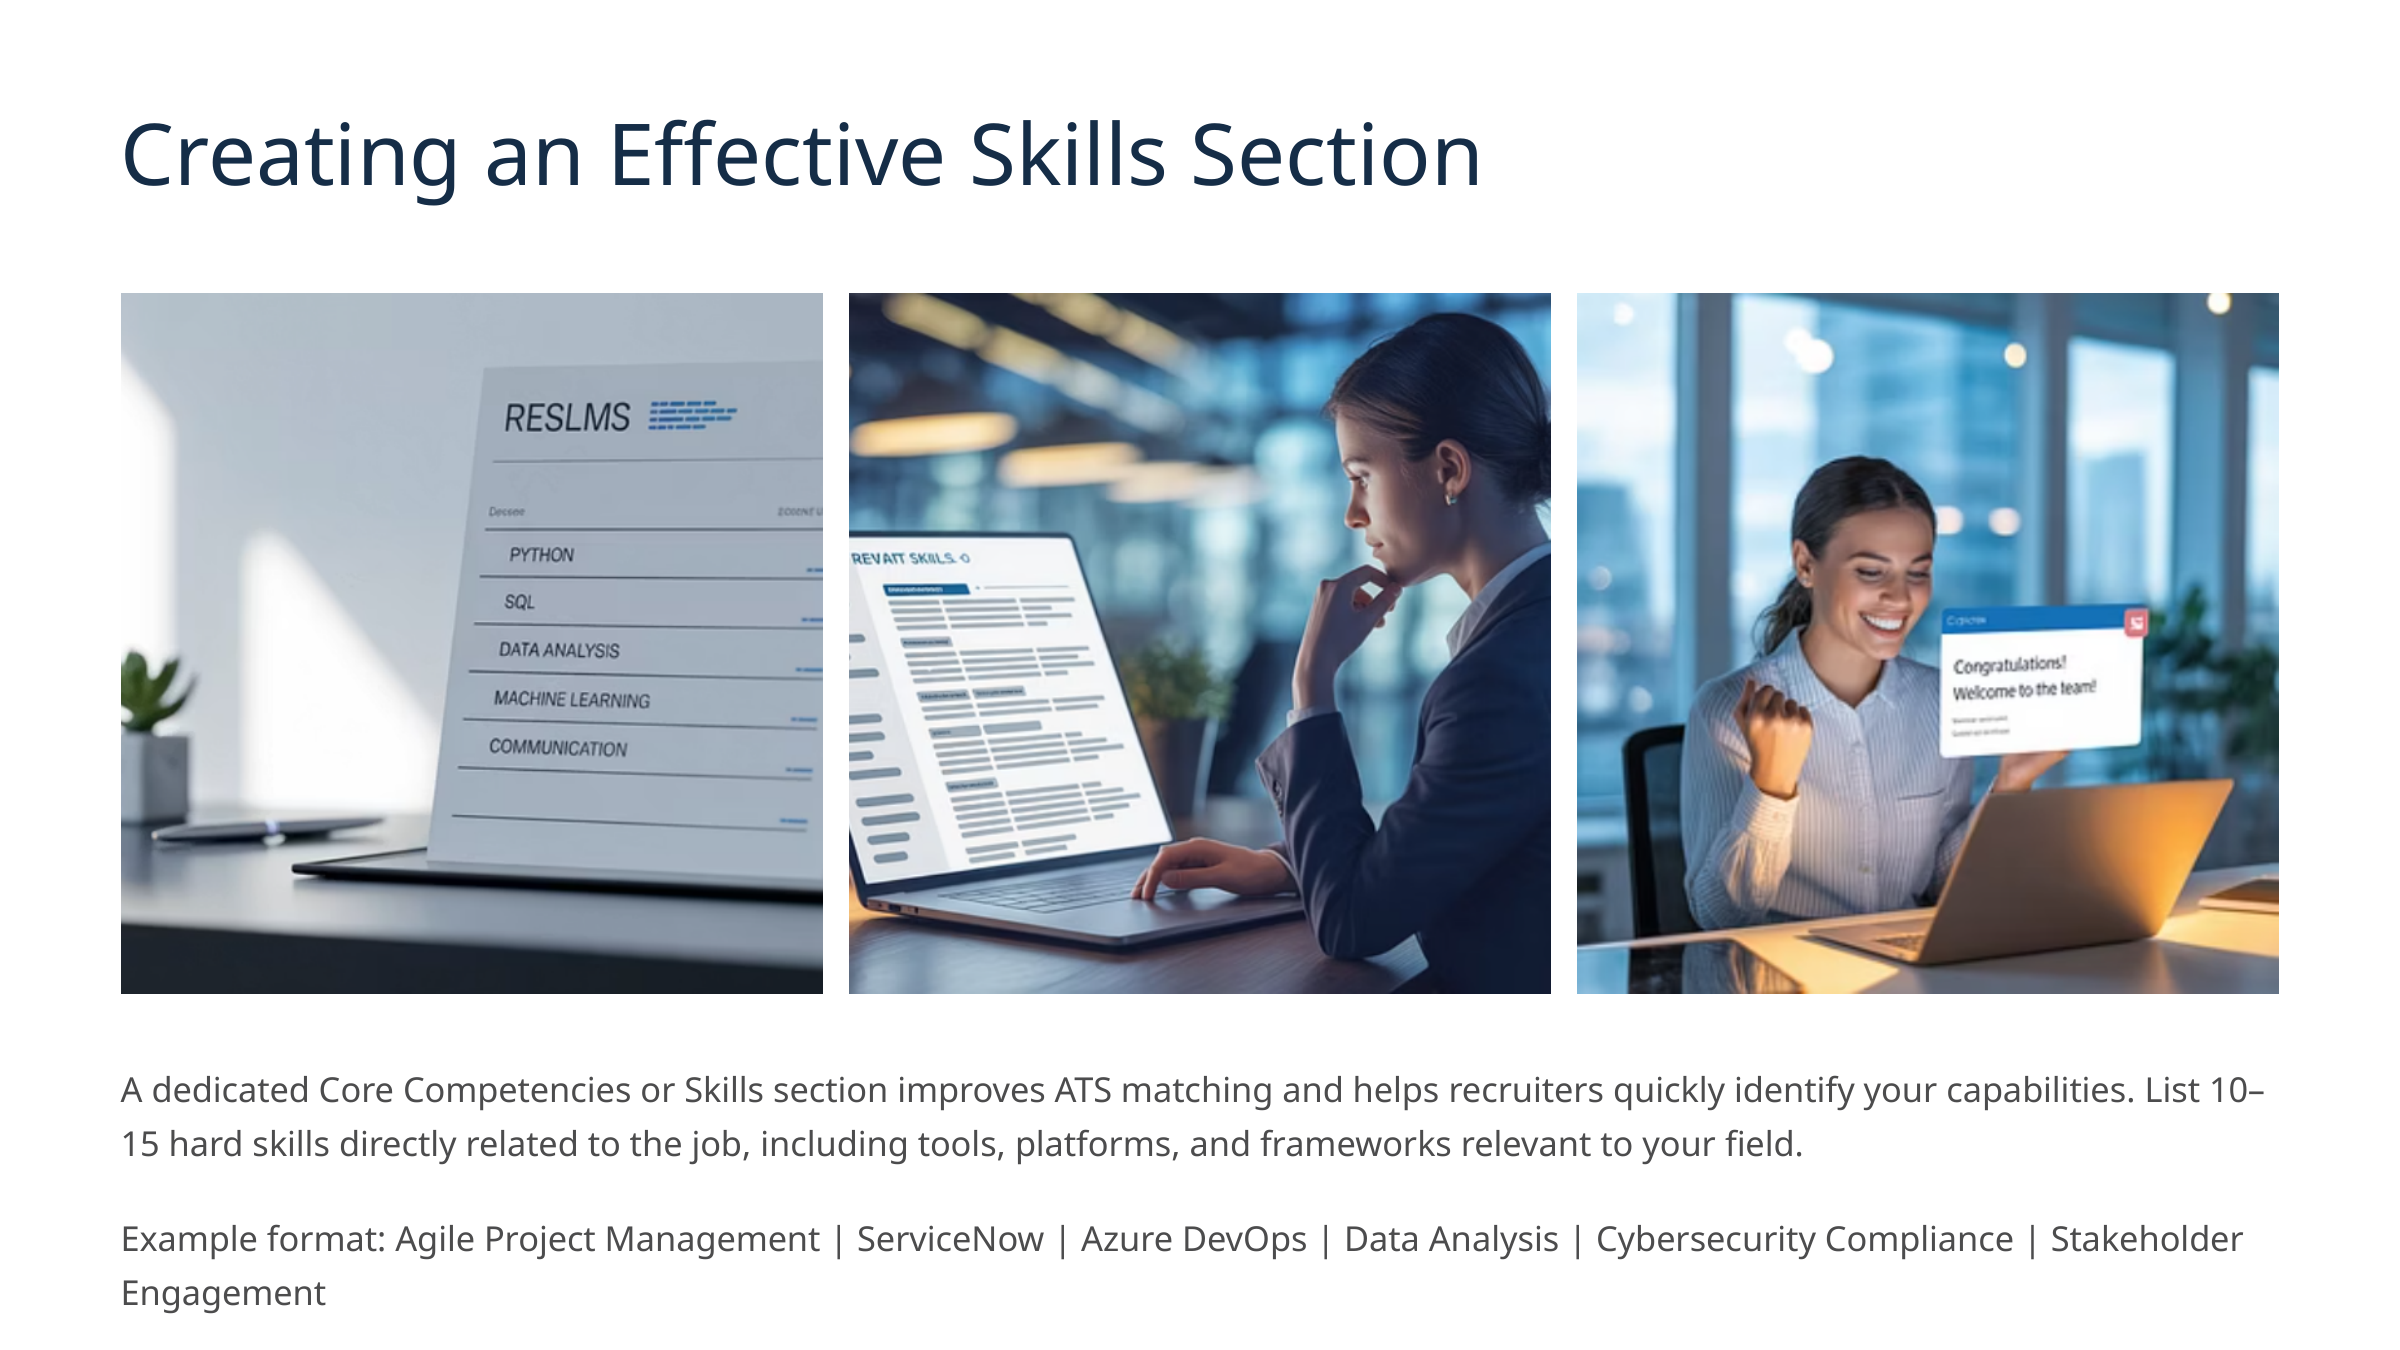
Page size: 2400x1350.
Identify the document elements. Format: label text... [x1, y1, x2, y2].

picture [1577, 293, 2279, 994]
text_box Example format: Agile Project Management | ServiceNow | Azure DevOps | Data Analysis | Cybersecurity Compliance | Stakeholder Engagement [120, 1204, 2280, 1315]
text_box Creating an Effective Skills Section [120, 94, 1354, 203]
text_box A dedicated Core Competencies or Skills section improves ATS matching and helps recruiters quickly identify your capabilities. List 10–15 hard skills directly related to the job, including tools, platforms, and frameworks relevant to your field. [120, 1055, 2280, 1166]
picture [849, 293, 1551, 994]
picture [121, 293, 823, 994]
